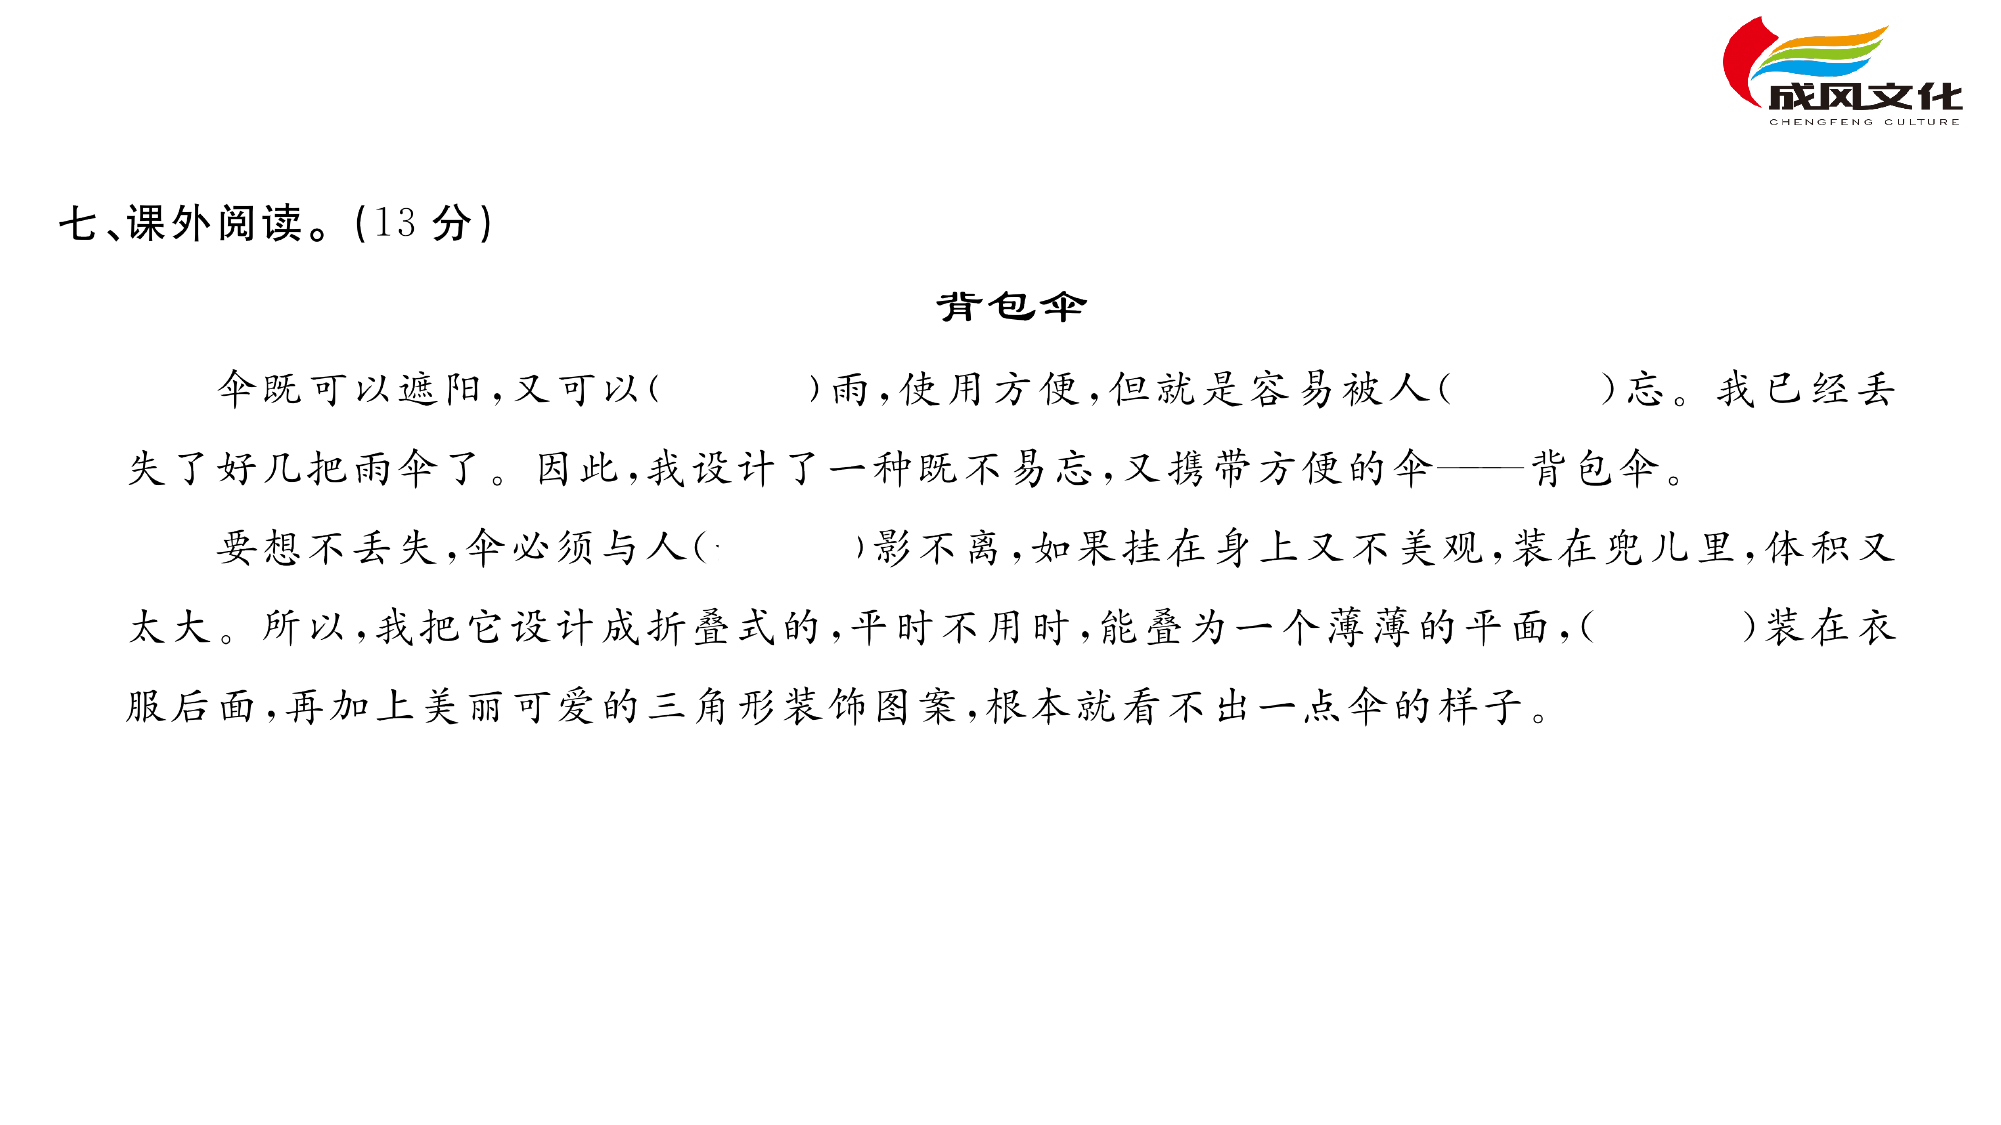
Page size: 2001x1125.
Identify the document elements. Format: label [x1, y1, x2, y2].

picture [54, 184, 1945, 744]
picture [1708, 0, 1986, 136]
